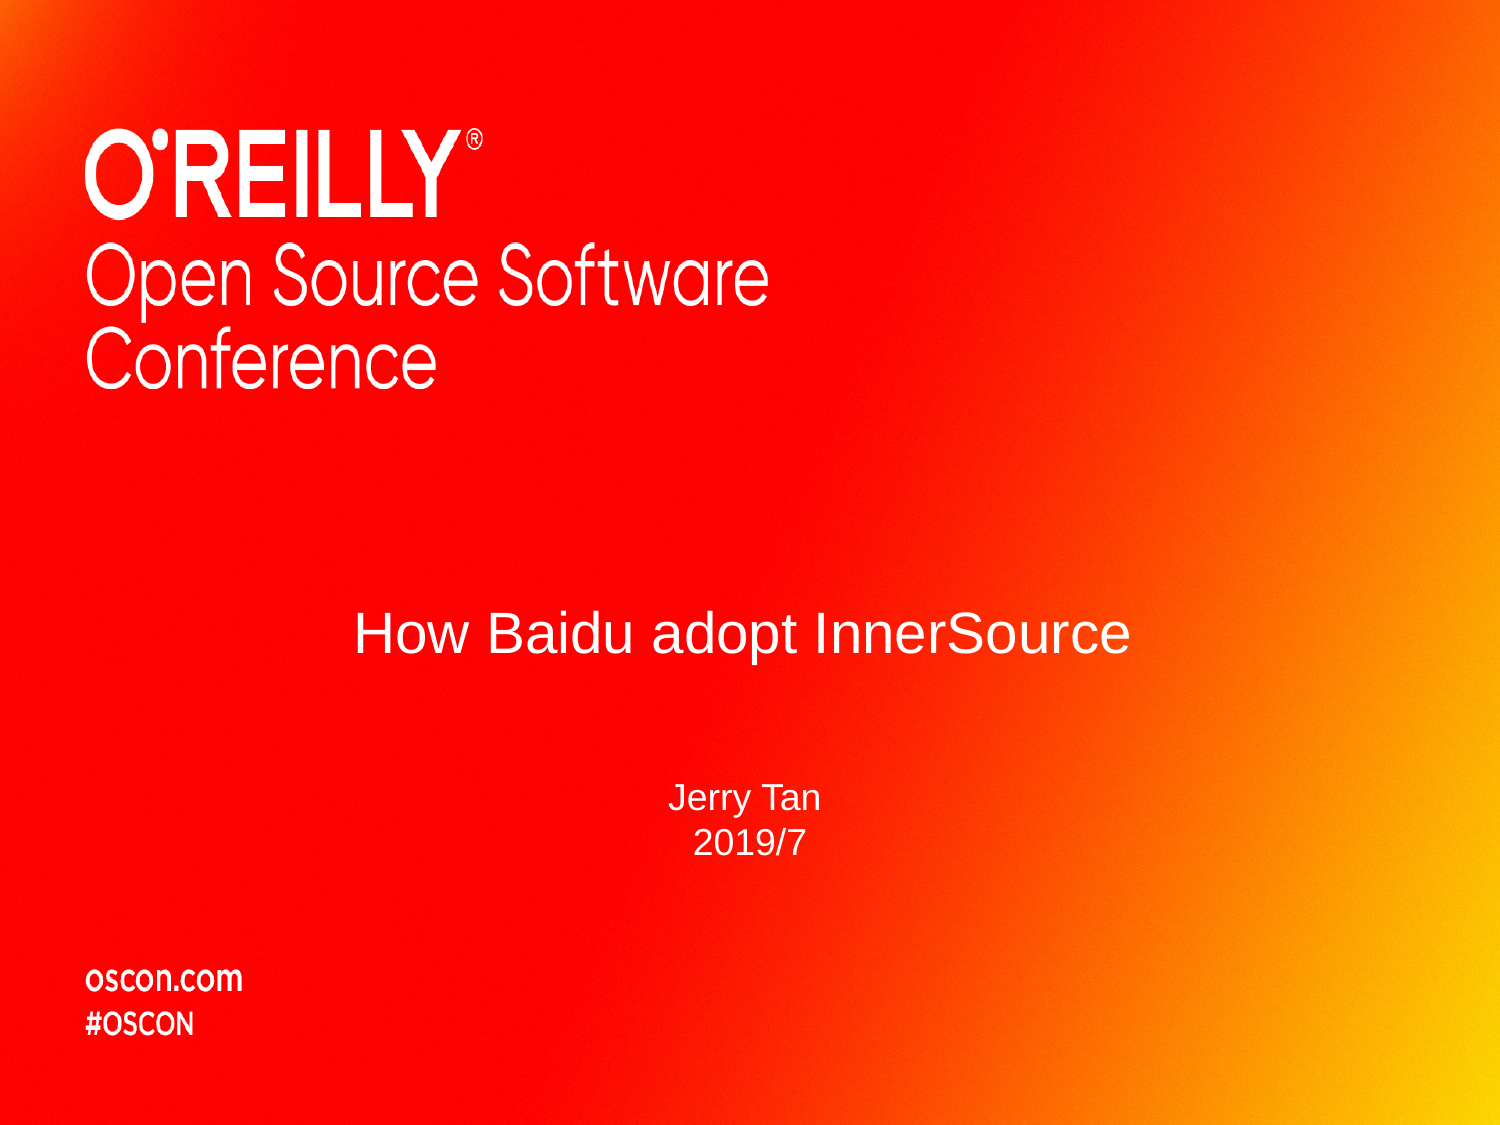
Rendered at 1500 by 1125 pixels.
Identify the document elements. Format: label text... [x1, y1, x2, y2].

text_box Jerry Tan 2019/7 [645, 765, 854, 916]
subtitle How Baidu adopt InnerSource [76, 514, 1417, 815]
picture [0, 0, 1500, 1125]
